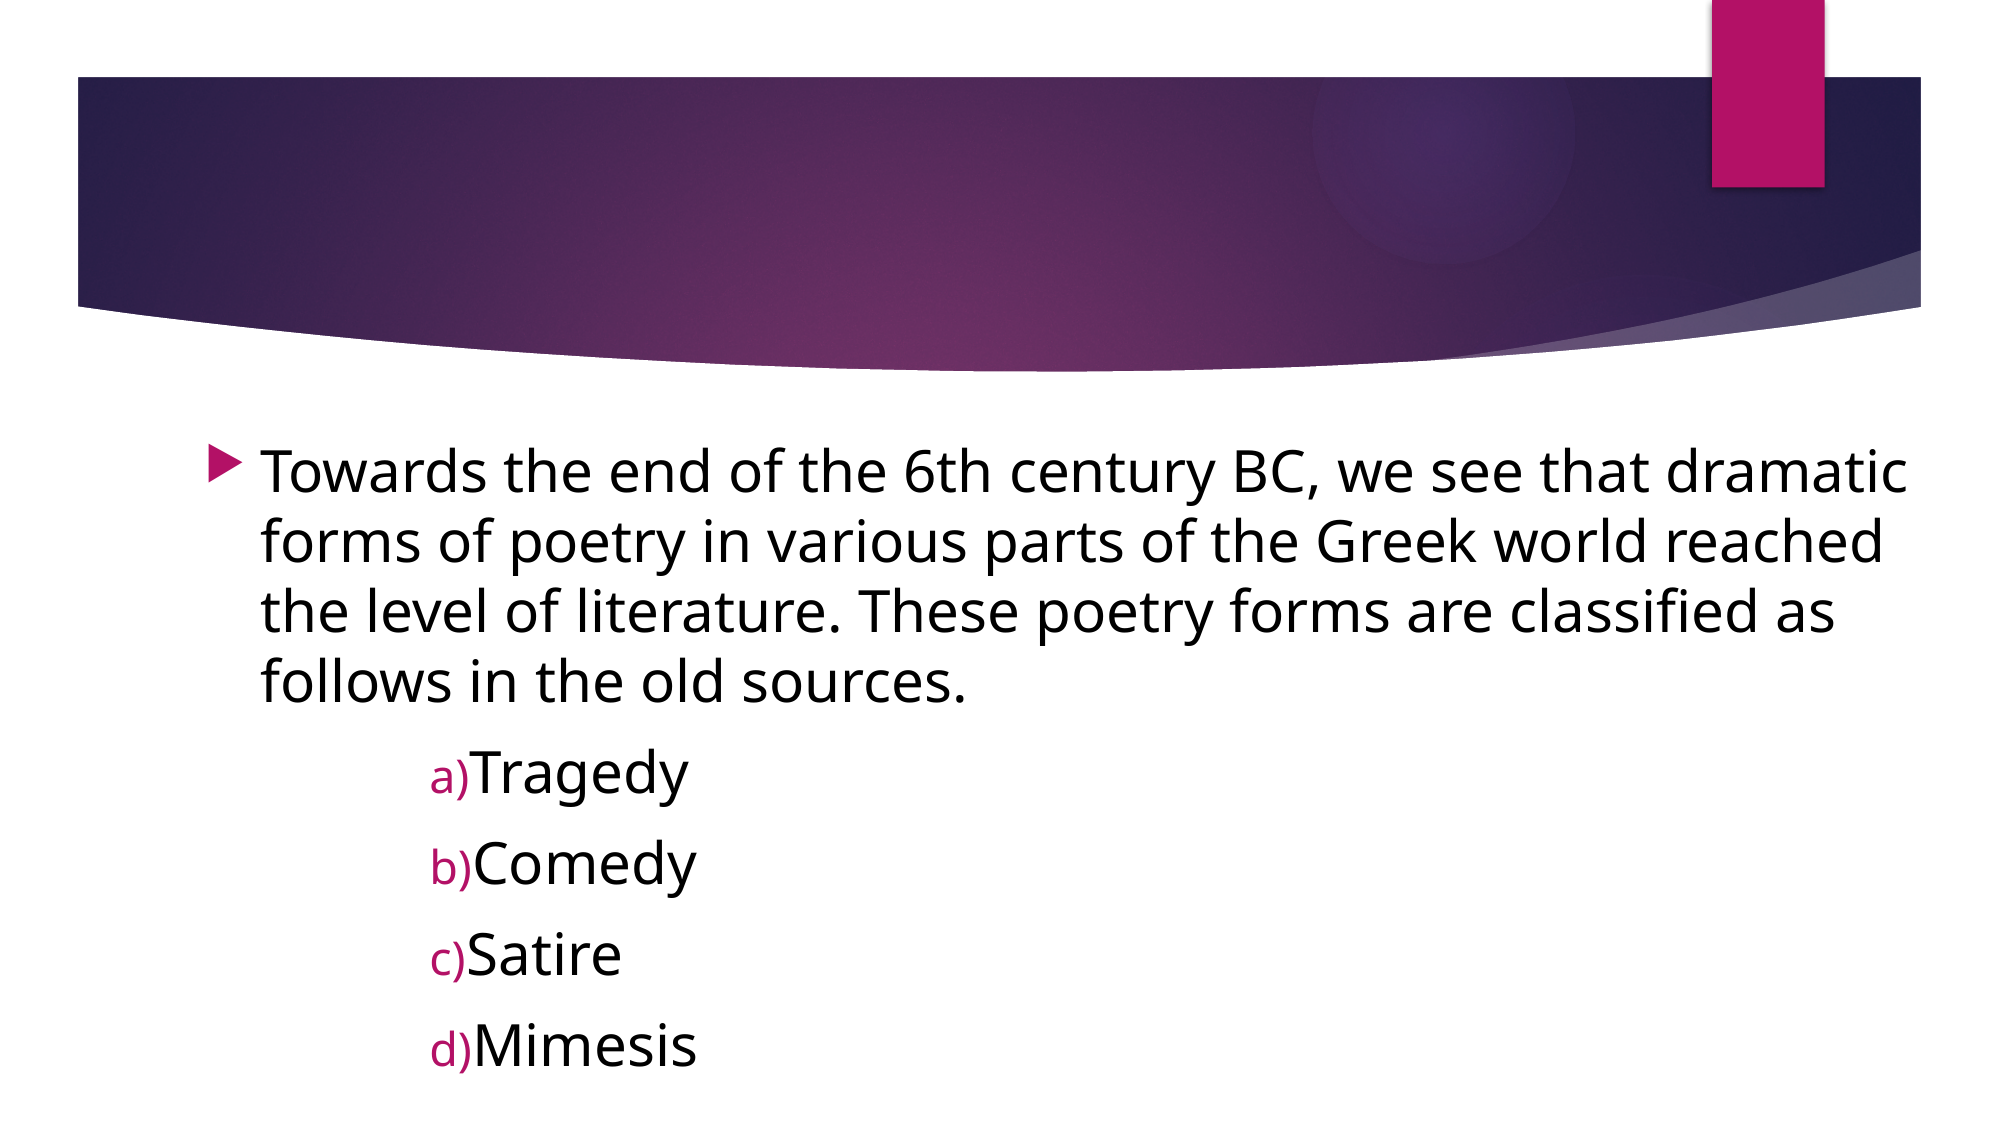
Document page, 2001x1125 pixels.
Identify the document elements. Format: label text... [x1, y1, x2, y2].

list Towards the end of the 6th century BC, we see that dramatic forms of poetry in various parts of the Greek world reached the level of literature. These poetry forms are classified as follows in the old sources. Tragedy Comedy Satire Mimesis [189, 427, 1950, 1081]
